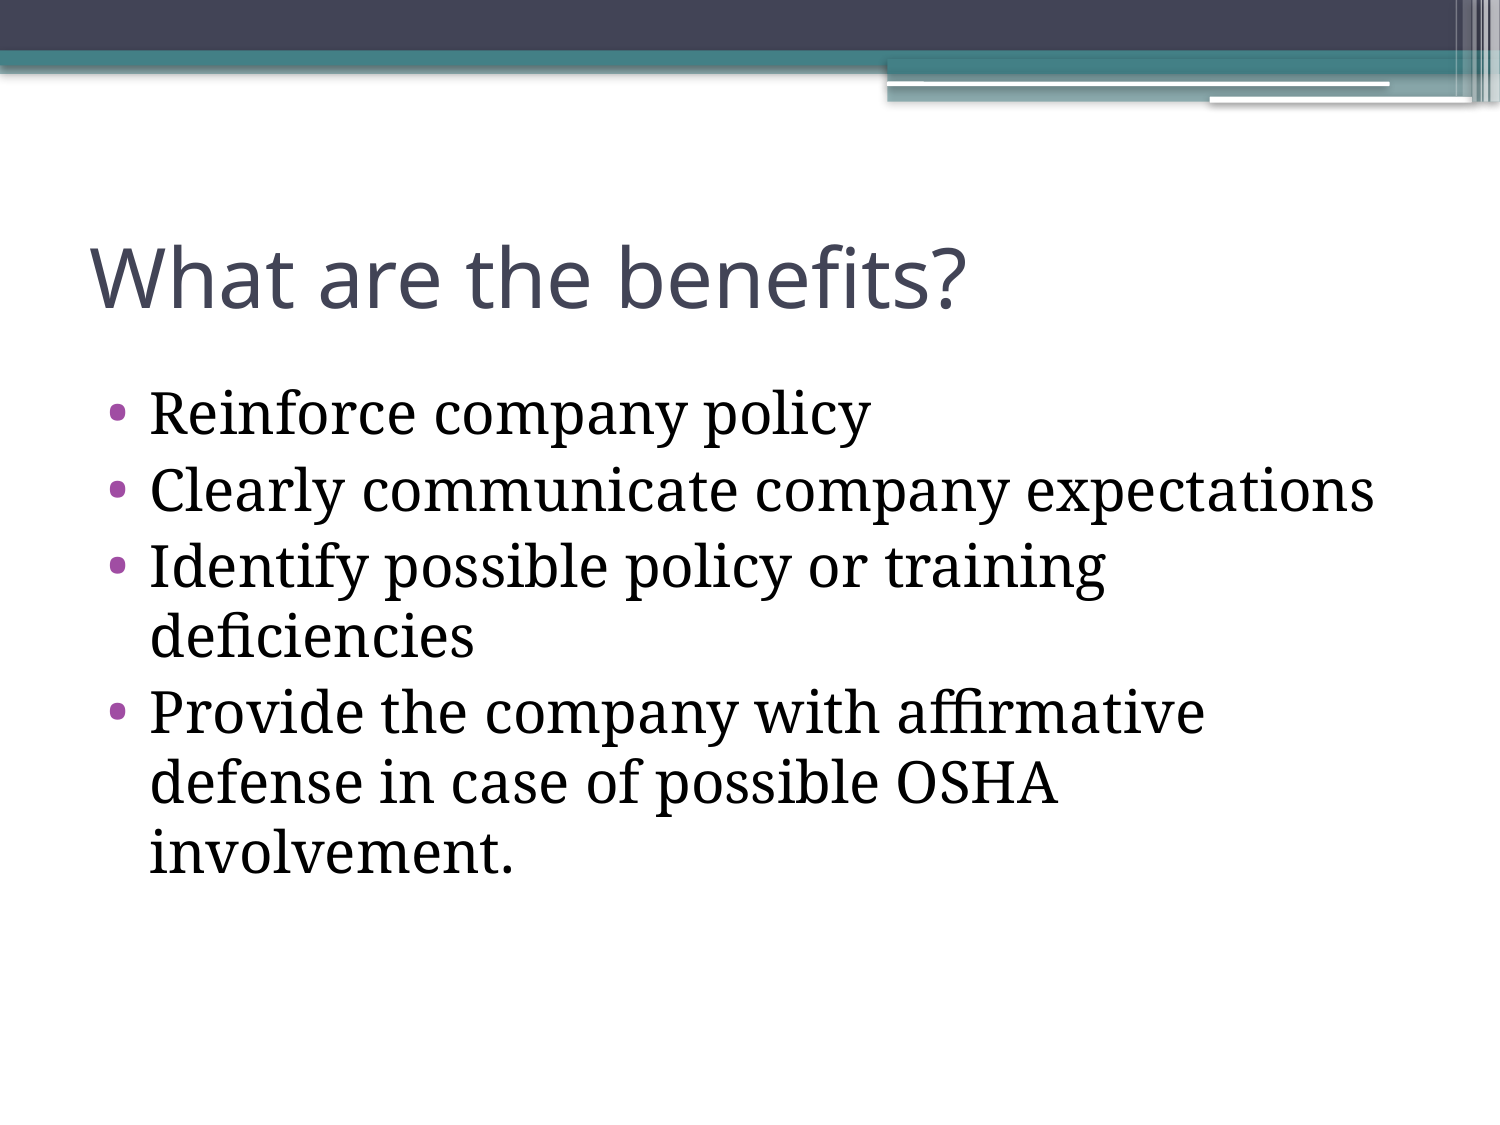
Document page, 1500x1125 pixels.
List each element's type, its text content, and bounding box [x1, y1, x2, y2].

list Reinforce company policy Clearly communicate company expectations Identify possible policy or training deficiencies Provide the company with affirmative defense in case of possible OSHA involvement. [75, 368, 1425, 1079]
title What are the benefits? [75, 187, 1425, 363]
